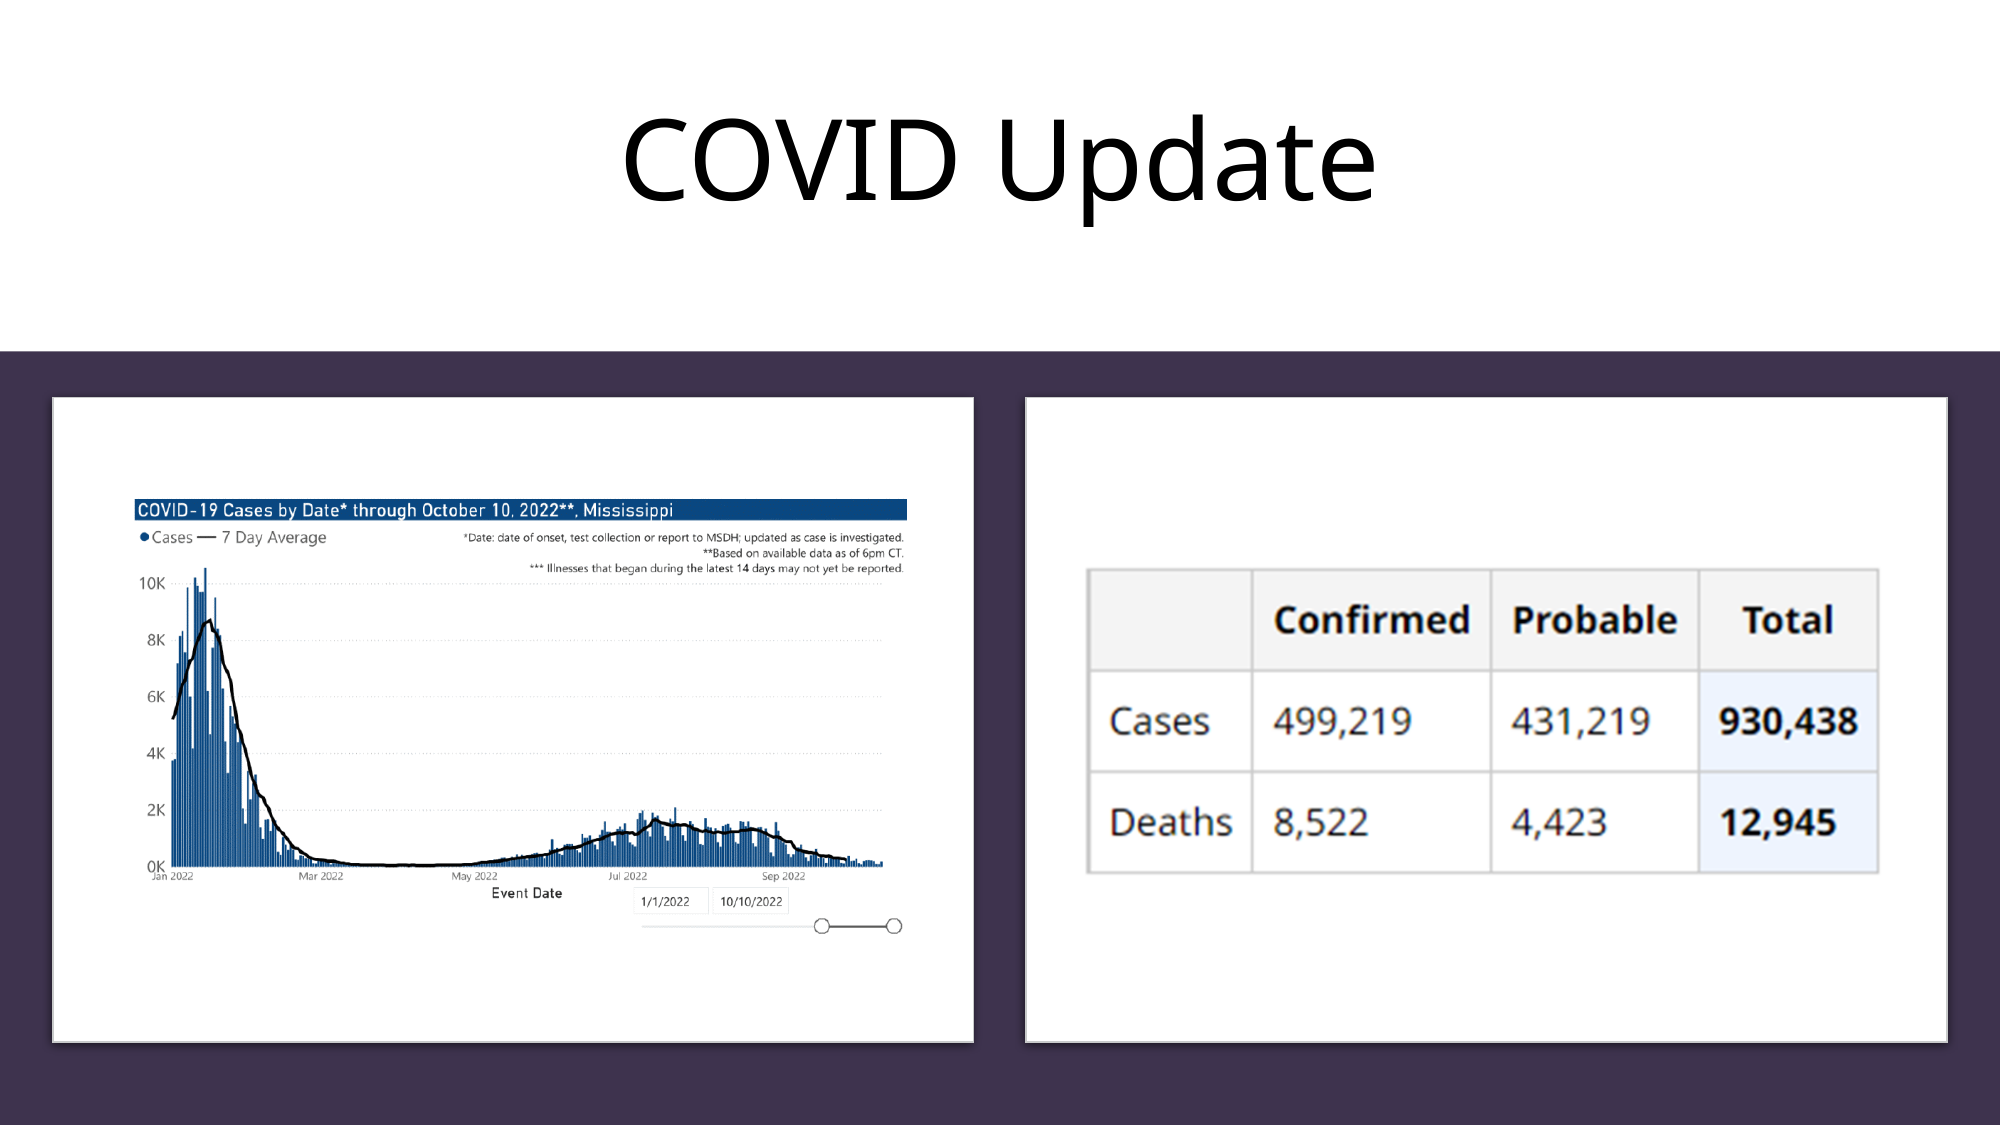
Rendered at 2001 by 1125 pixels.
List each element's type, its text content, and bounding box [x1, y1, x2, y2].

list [1079, 554, 1896, 886]
title COVID Update [162, 55, 1838, 233]
picture [104, 484, 921, 956]
text_box [52, 396, 975, 1043]
text_box [1025, 396, 1948, 1043]
text_box [0, 350, 2000, 1125]
